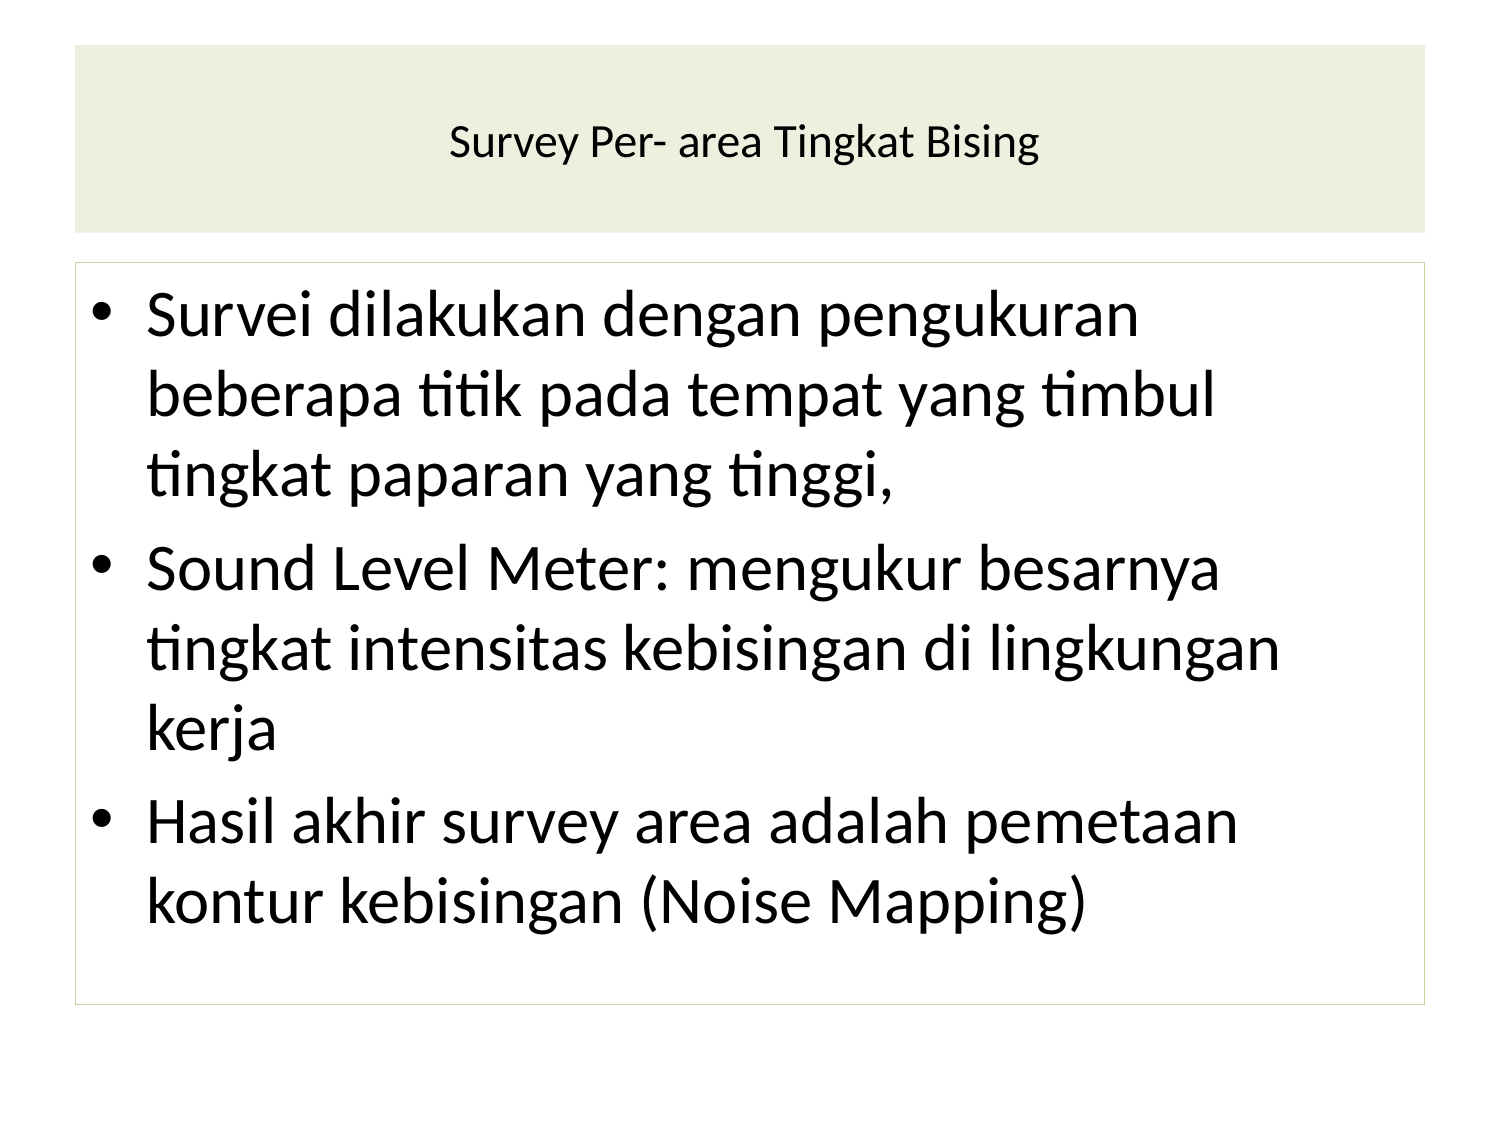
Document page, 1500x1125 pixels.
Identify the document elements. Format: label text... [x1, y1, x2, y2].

list Survei dilakukan dengan pengukuran beberapa titik pada tempat yang timbul tingkat paparan yang tinggi, Sound Level Meter: mengukur besarnya tingkat intensitas kebisingan di lingkungan kerja Hasil akhir survey area adalah pemetaan kontur kebisingan (Noise Mapping) [75, 262, 1425, 1005]
title Survey Per- area Tingkat Bising [75, 45, 1425, 233]
